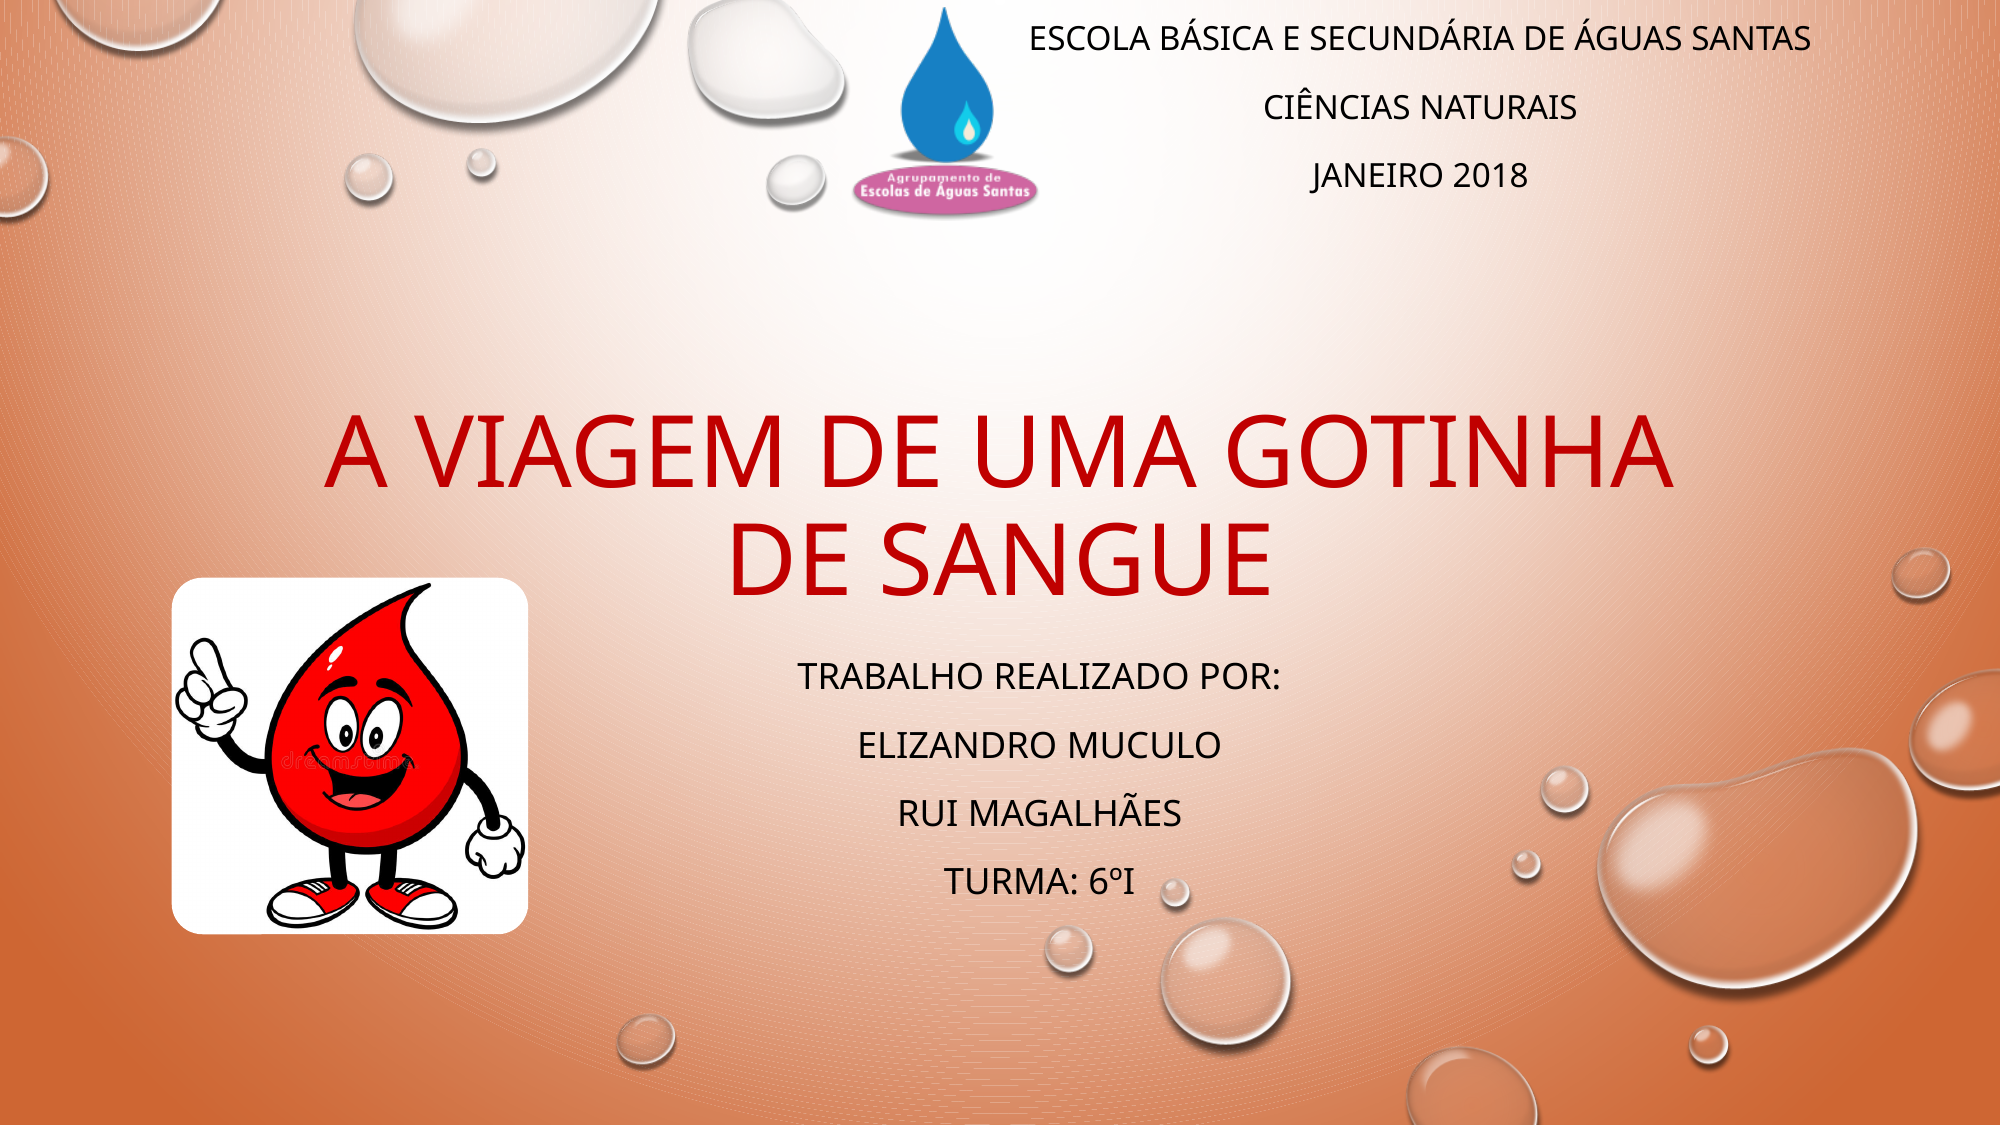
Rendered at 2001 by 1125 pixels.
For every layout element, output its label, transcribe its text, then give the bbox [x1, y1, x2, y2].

subtitle Trabalho realizado por: Elizandro Muculo Rui Magalhães Turma: 6ºI [534, 637, 1793, 912]
picture [851, 7, 1040, 222]
title a VIAGEM DE UMA GOTINHA DE SANGUE [287, 213, 1713, 625]
picture [0, 0, 2000, 1125]
text_box Escola Básica e Secundária de águas Santas Ciências Naturais Janeiro 2018 [707, 1, 2000, 227]
